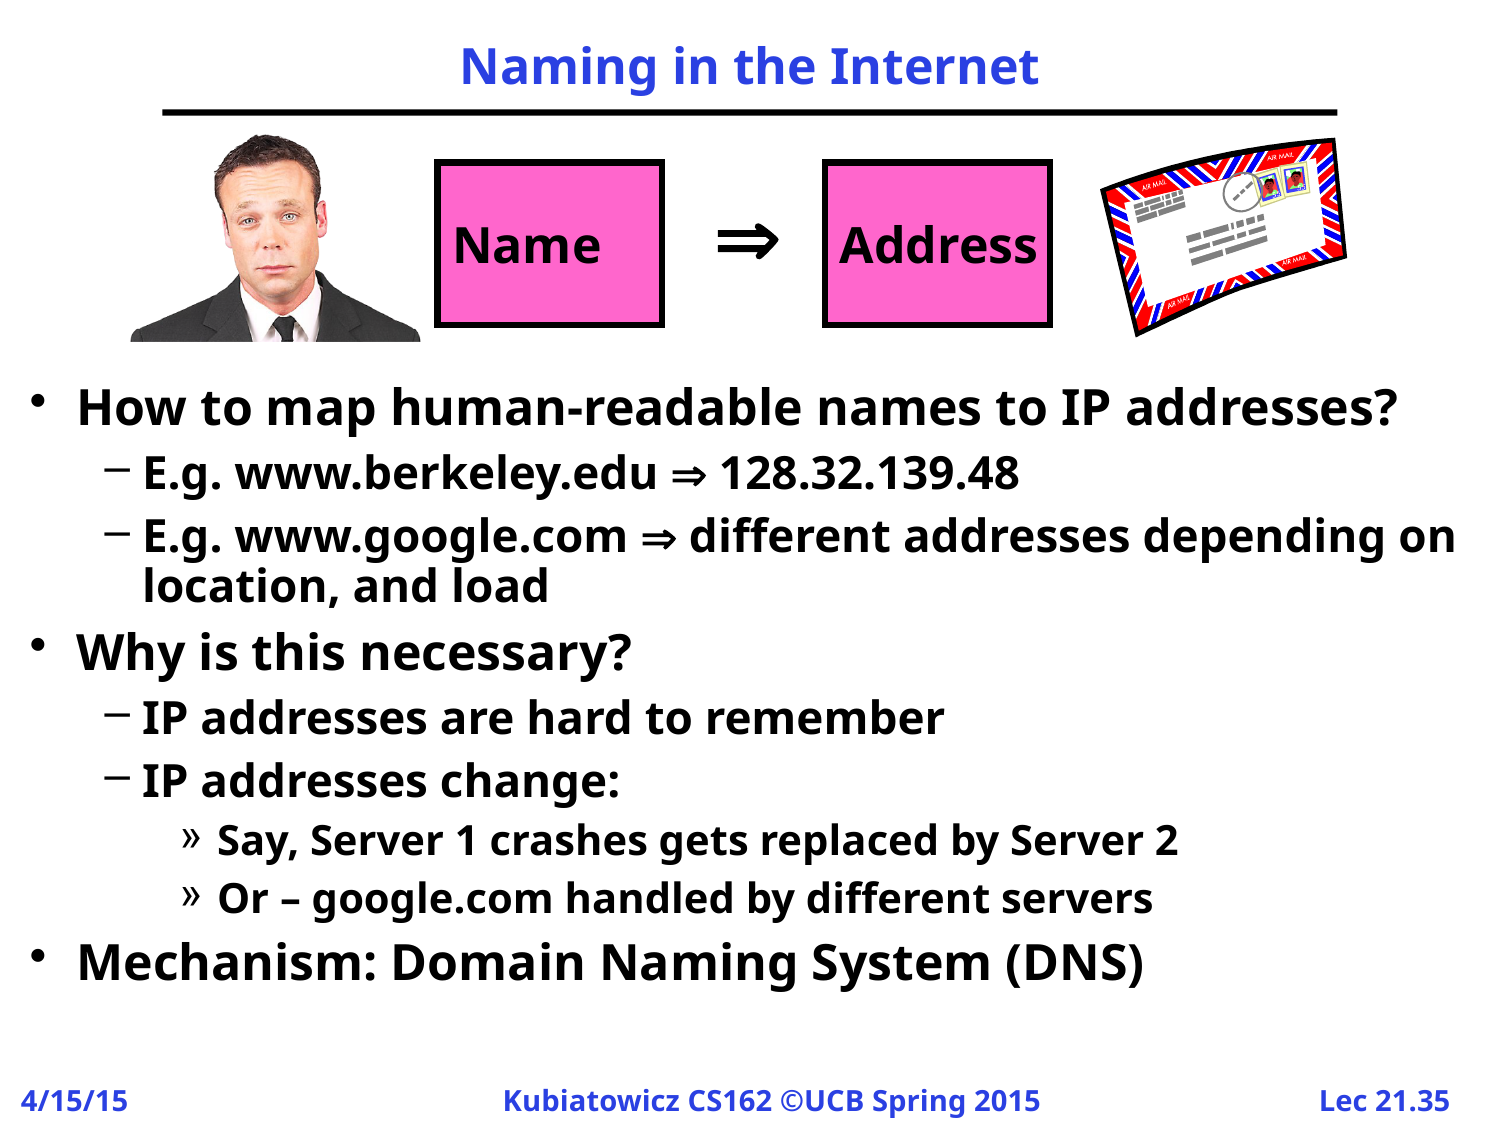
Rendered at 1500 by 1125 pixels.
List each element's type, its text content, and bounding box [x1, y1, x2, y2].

list How to map human-readable names to IP addresses? E.g. www.berkeley.edu  128.32.139.48 E.g. www.google.com  different addresses depending on location, and load Why is this necessary? IP addresses are hard to remember IP addresses change: Say, Server 1 crashes gets replaced by Server 2 Or – google.com handled by different servers Mechanism: Domain Naming System (DNS) [14, 375, 1488, 1113]
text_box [1099, 135, 1348, 338]
title Naming in the Internet [162, 24, 1338, 113]
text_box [437, 162, 1051, 326]
picture [124, 129, 426, 342]
